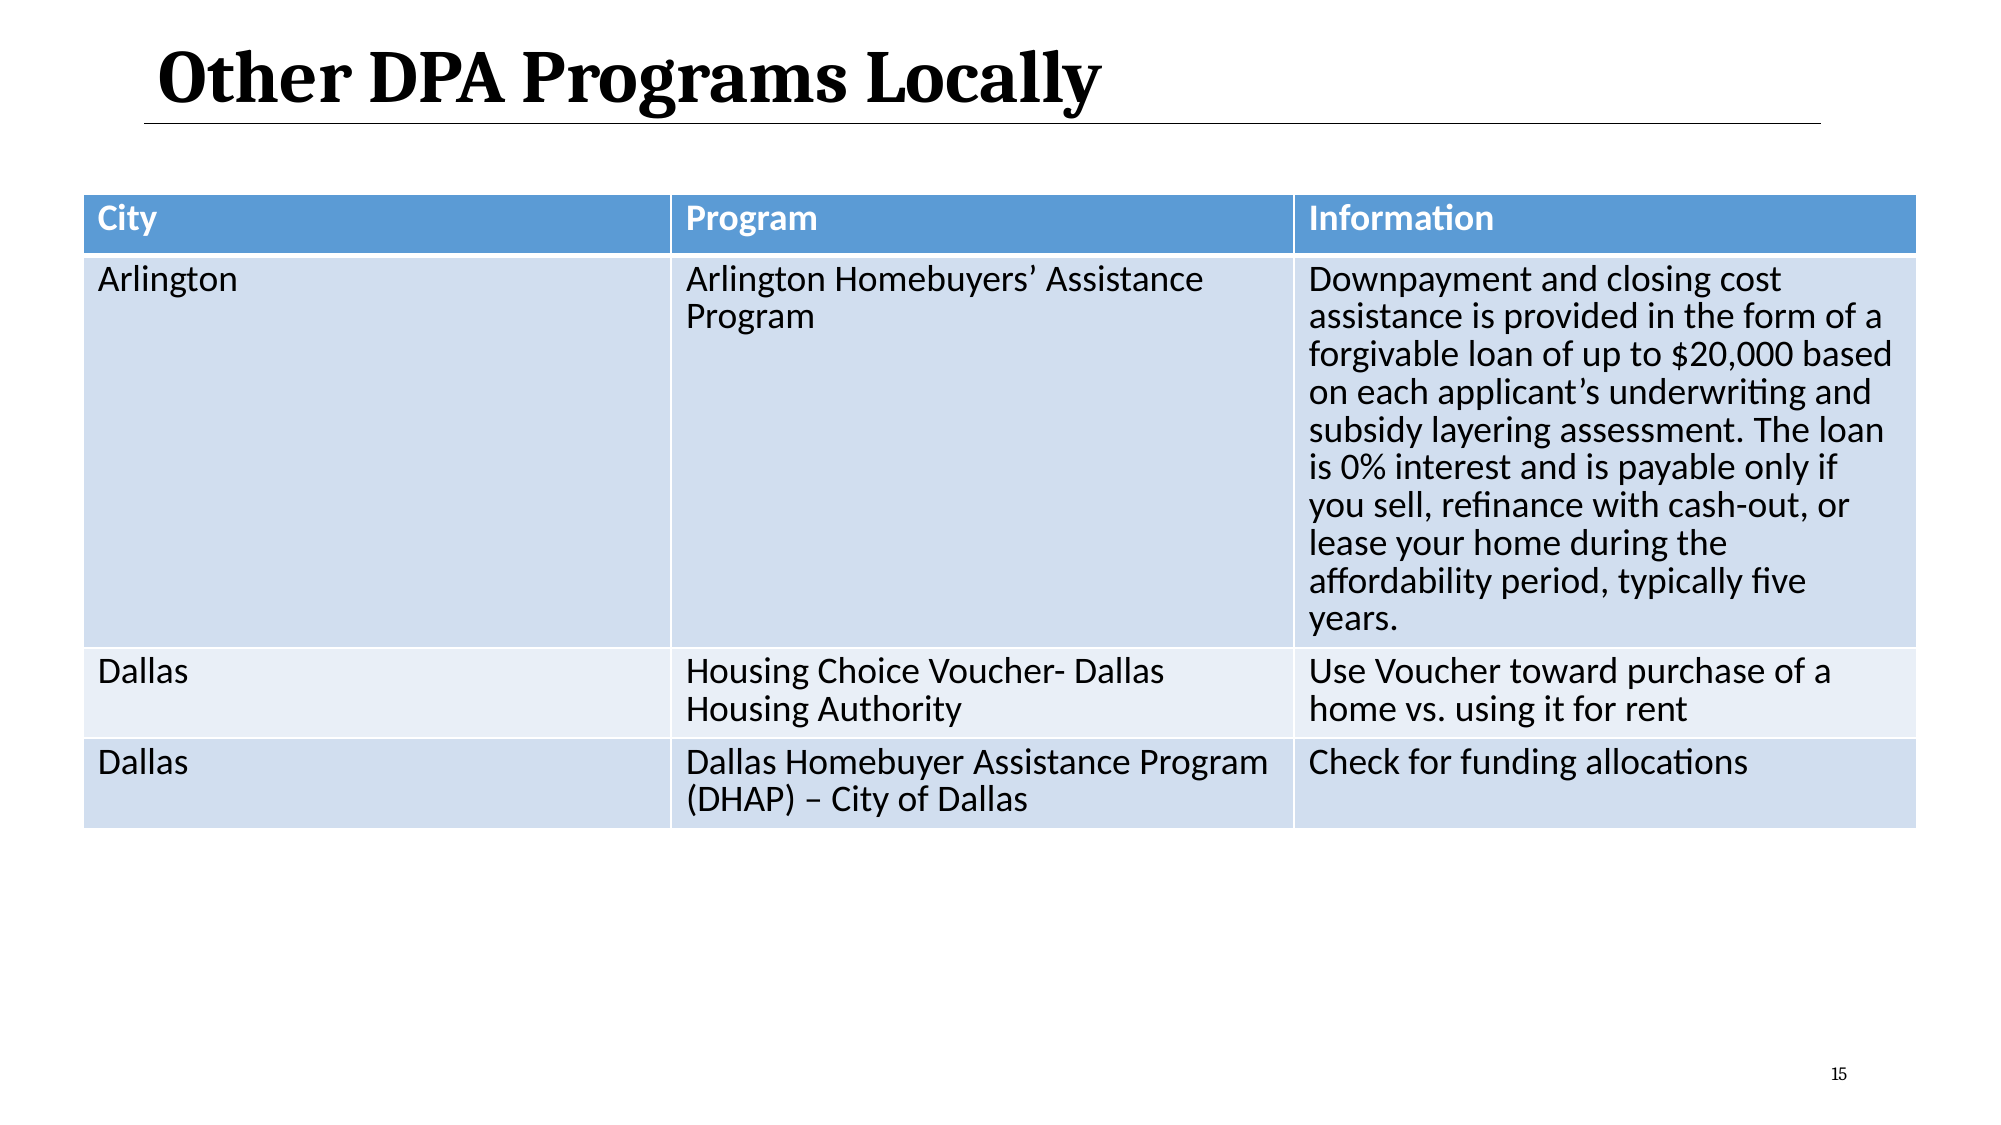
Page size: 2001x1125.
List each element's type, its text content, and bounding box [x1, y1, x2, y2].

table_cell Dallas [84, 739, 670, 828]
table_header Program [672, 195, 1293, 253]
table_cell Arlington Homebuyers’ Assistance Program [672, 258, 1293, 647]
table_cell Use Voucher toward purchase of a home vs. using it for rent [1295, 649, 1916, 737]
table_cell Arlington [84, 258, 670, 647]
table_header Information [1295, 195, 1916, 253]
table_cell Downpayment and closing cost assistance is provided in the form of a forgivable loan of up to $20,000 based on each applicant’s underwriting and subsidy layering assessment. The loan is 0% interest and is payable only if you sell, refinance with cash-out, or lease your home during the affordability period, typically five years. [1295, 258, 1916, 647]
text_box Other DPA Programs Locally [144, 29, 1908, 194]
table_header City [84, 195, 670, 253]
table_cell Dallas [84, 649, 670, 737]
table_cell Housing Choice Voucher- Dallas Housing Authority [672, 649, 1293, 737]
slide_number 15 [1412, 1042, 1863, 1103]
table_cell Check for funding allocations [1295, 739, 1916, 828]
table_cell Dallas Homebuyer Assistance Program (DHAP) – City of Dallas [672, 739, 1293, 828]
